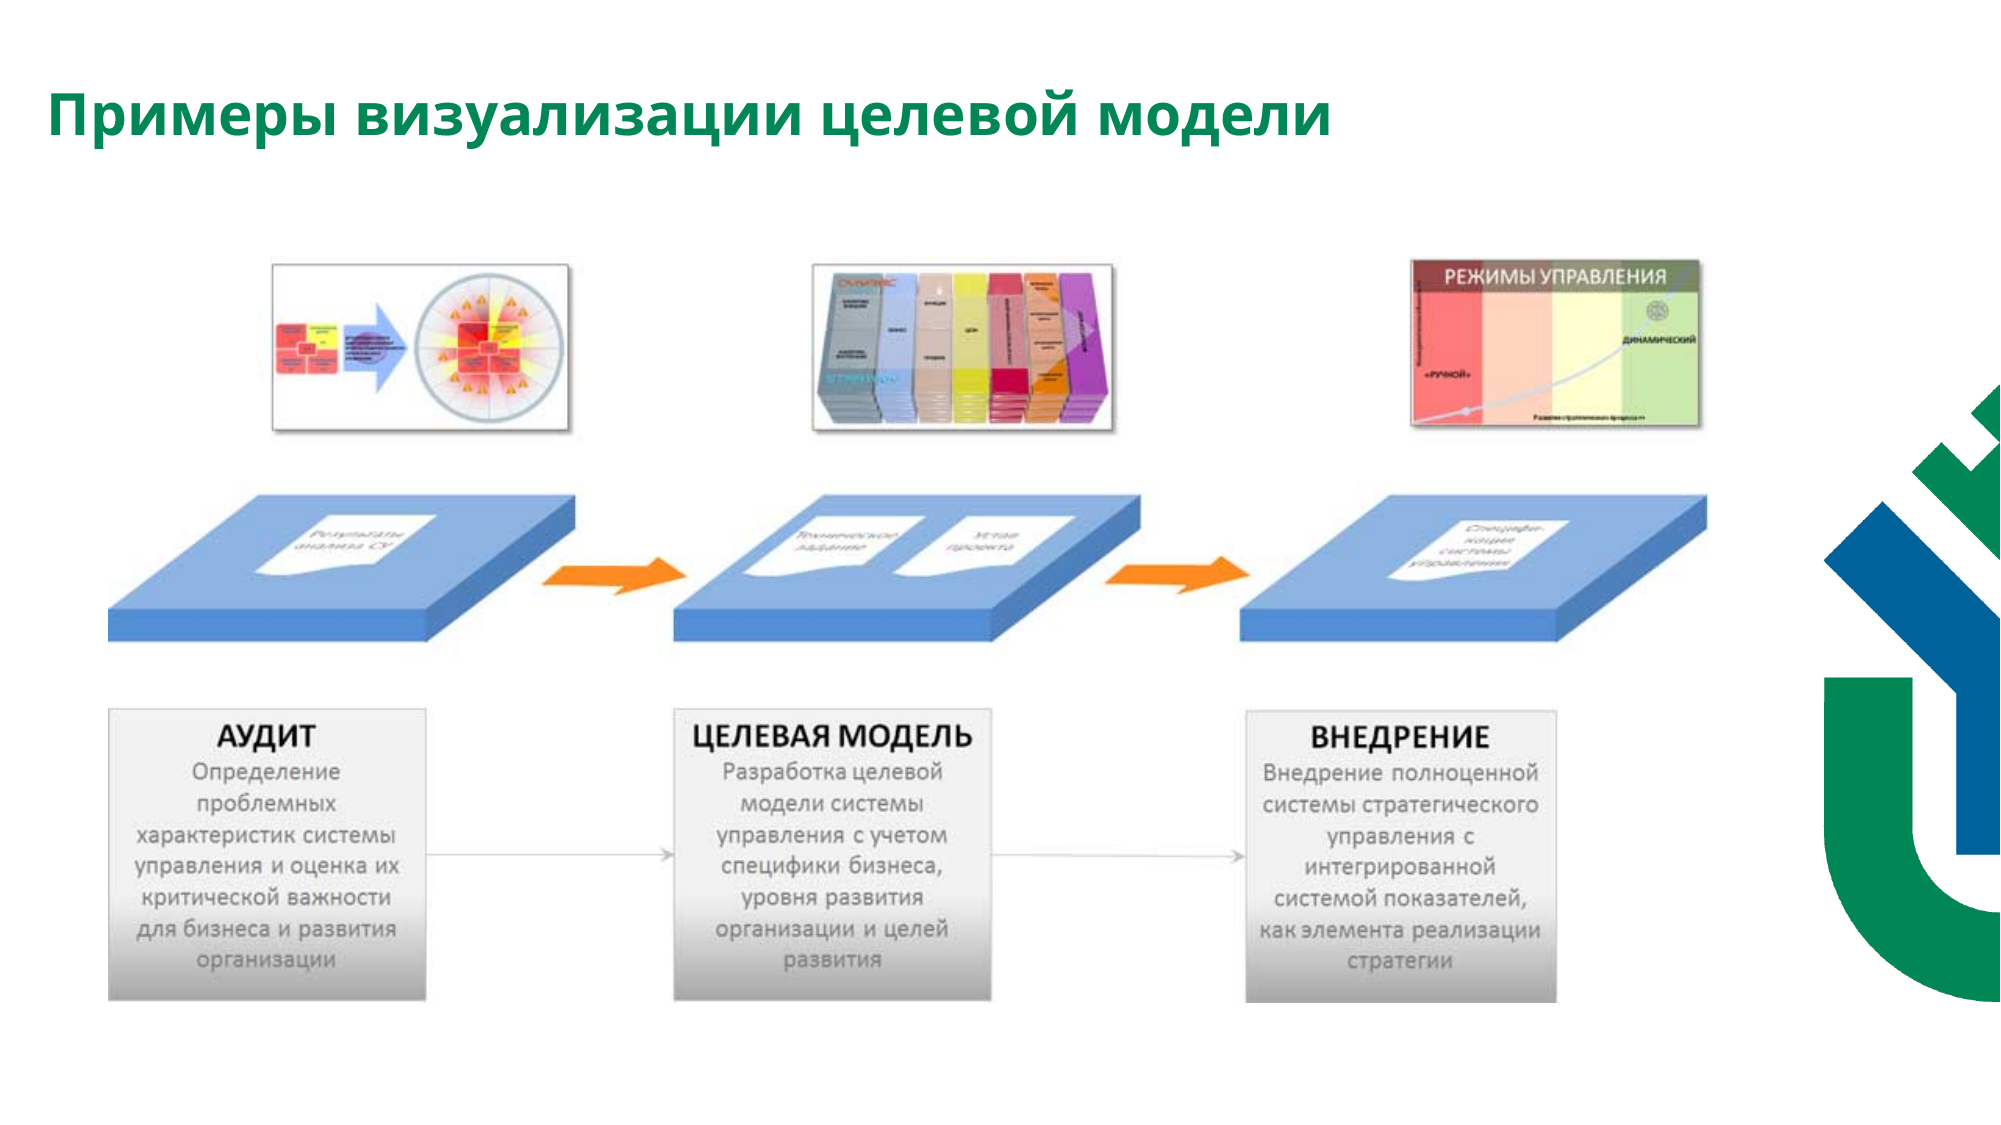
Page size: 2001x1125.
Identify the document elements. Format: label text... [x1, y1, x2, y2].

text_box Примеры визуализации целевой модели [30, 47, 1881, 178]
picture [108, 256, 1709, 1003]
picture [1822, 381, 2000, 1005]
